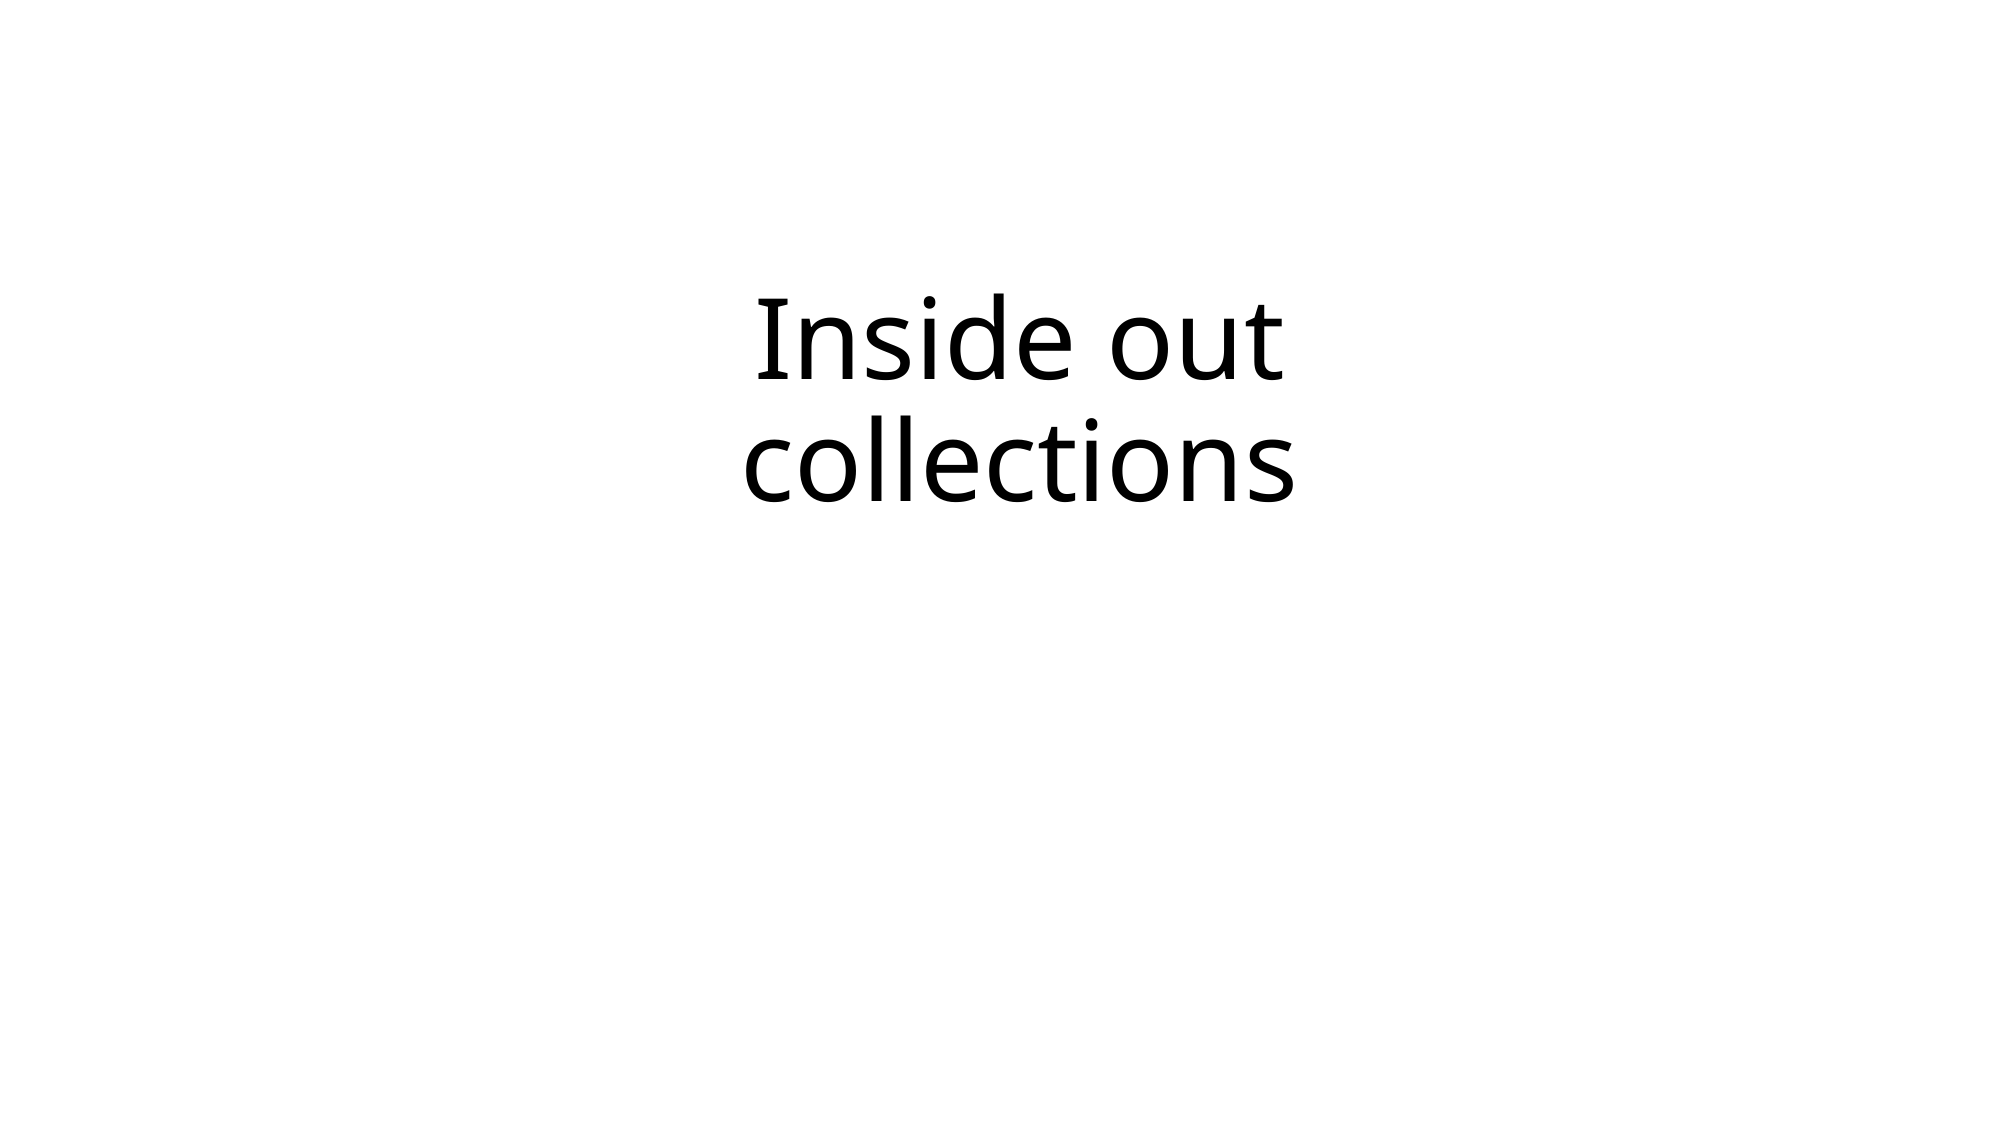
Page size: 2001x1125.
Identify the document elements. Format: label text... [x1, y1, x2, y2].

title Inside out collections [615, 295, 1424, 513]
